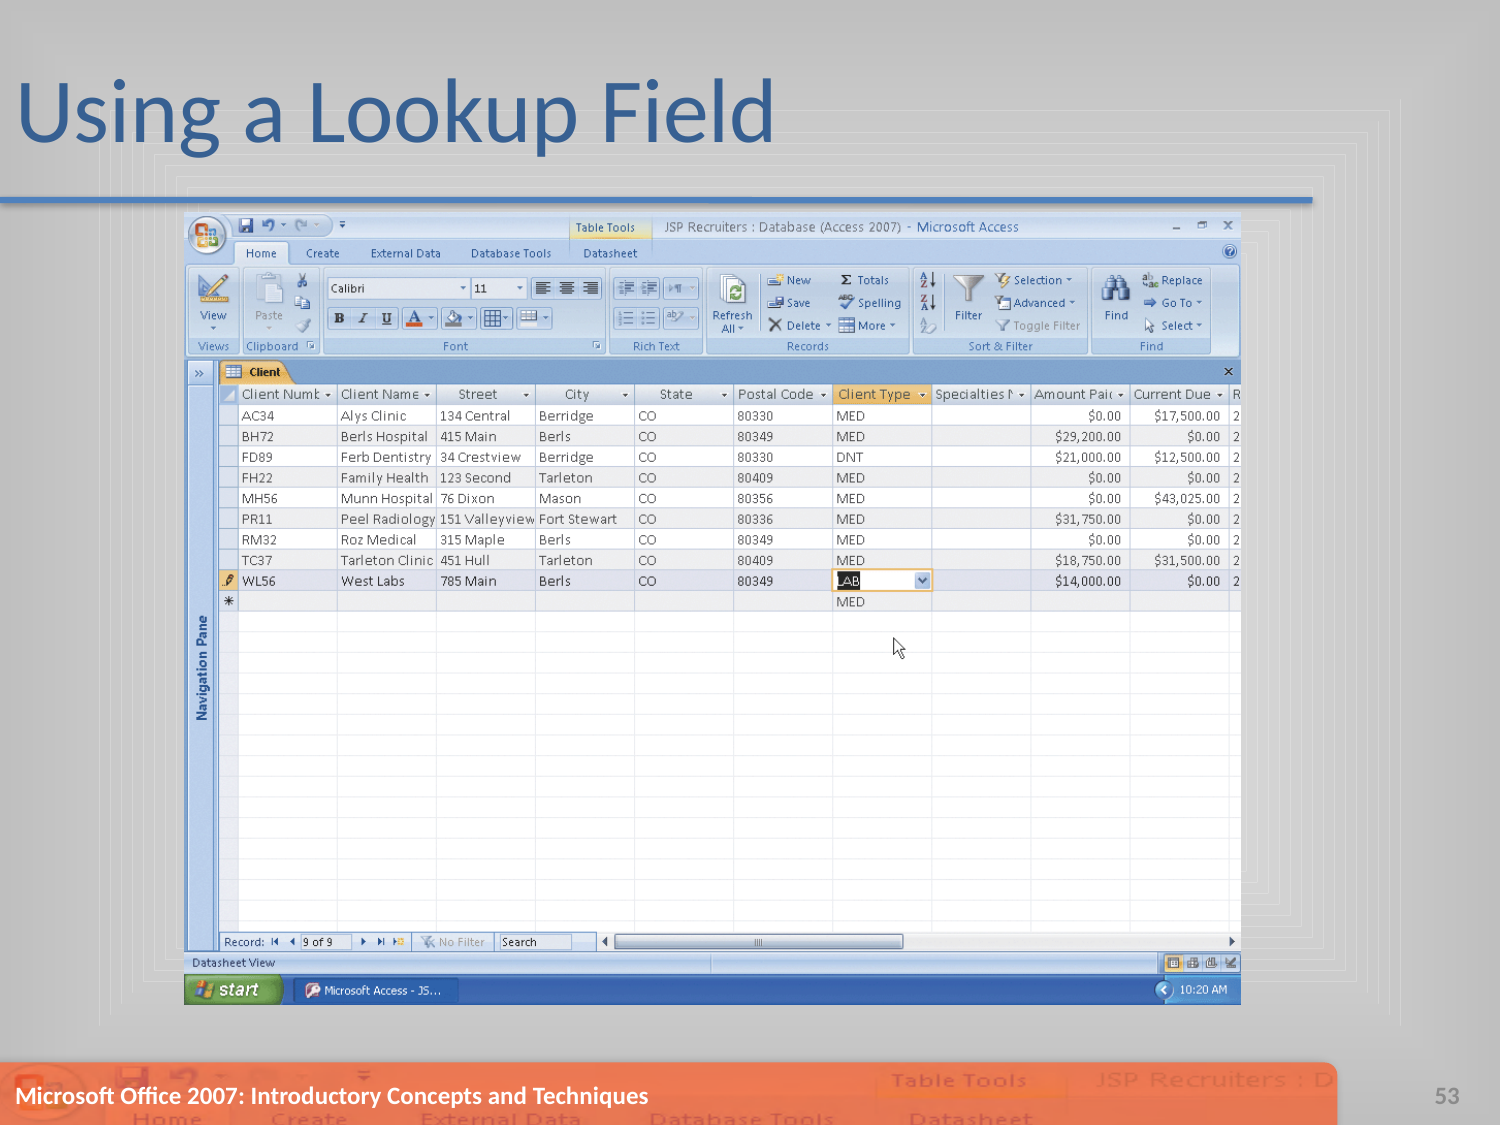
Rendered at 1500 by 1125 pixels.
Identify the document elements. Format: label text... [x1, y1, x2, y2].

slide_number 53 [1400, 1065, 1475, 1125]
picture [0, 1062, 1338, 1125]
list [183, 212, 1241, 1006]
footer Microsoft Office 2007: Introductory Concepts and Techniques [0, 1065, 1300, 1125]
title Using a Lookup Field [0, 12, 1425, 200]
